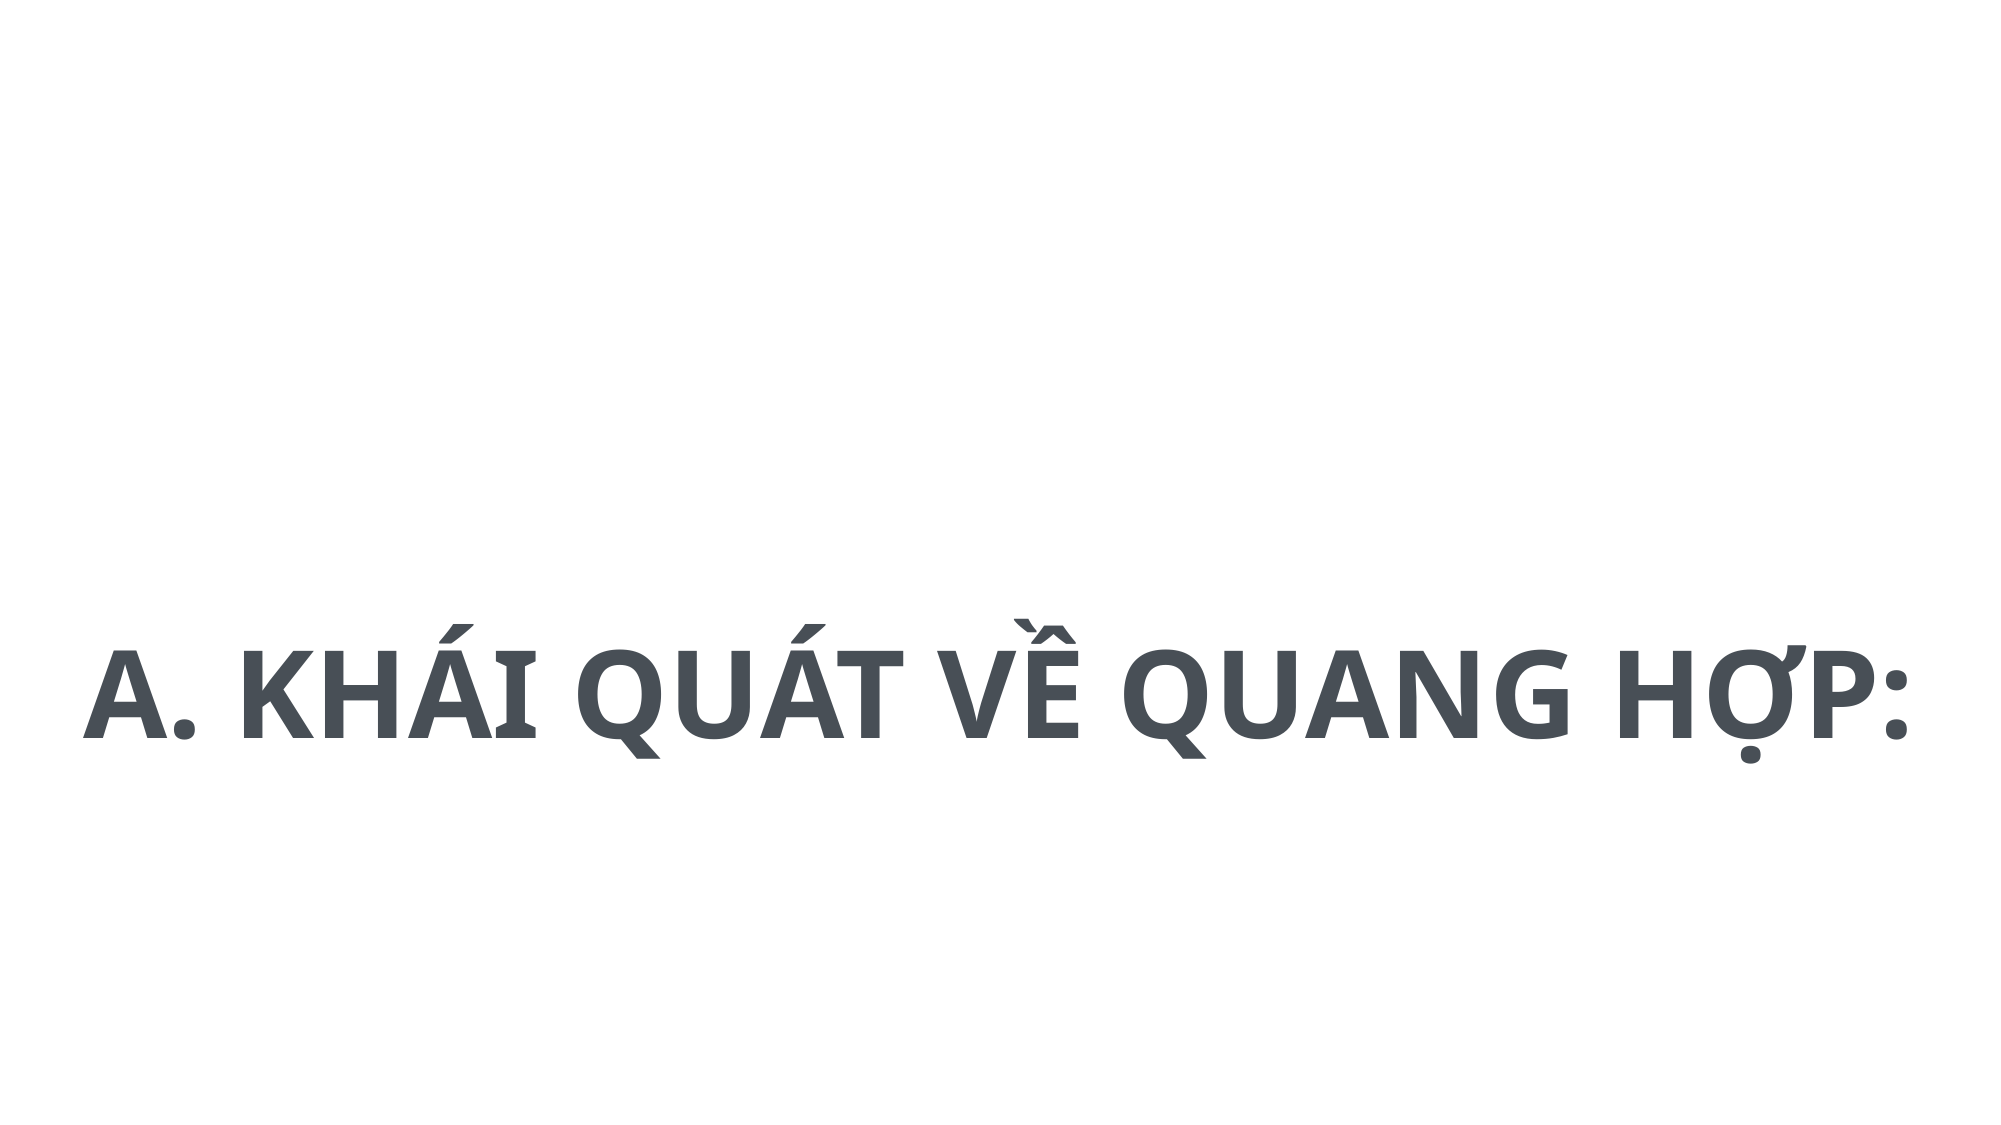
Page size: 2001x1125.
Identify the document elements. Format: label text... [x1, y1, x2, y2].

text_box A. KHÁI QUÁT VỀ QUANG HỢP: [0, 529, 2000, 783]
